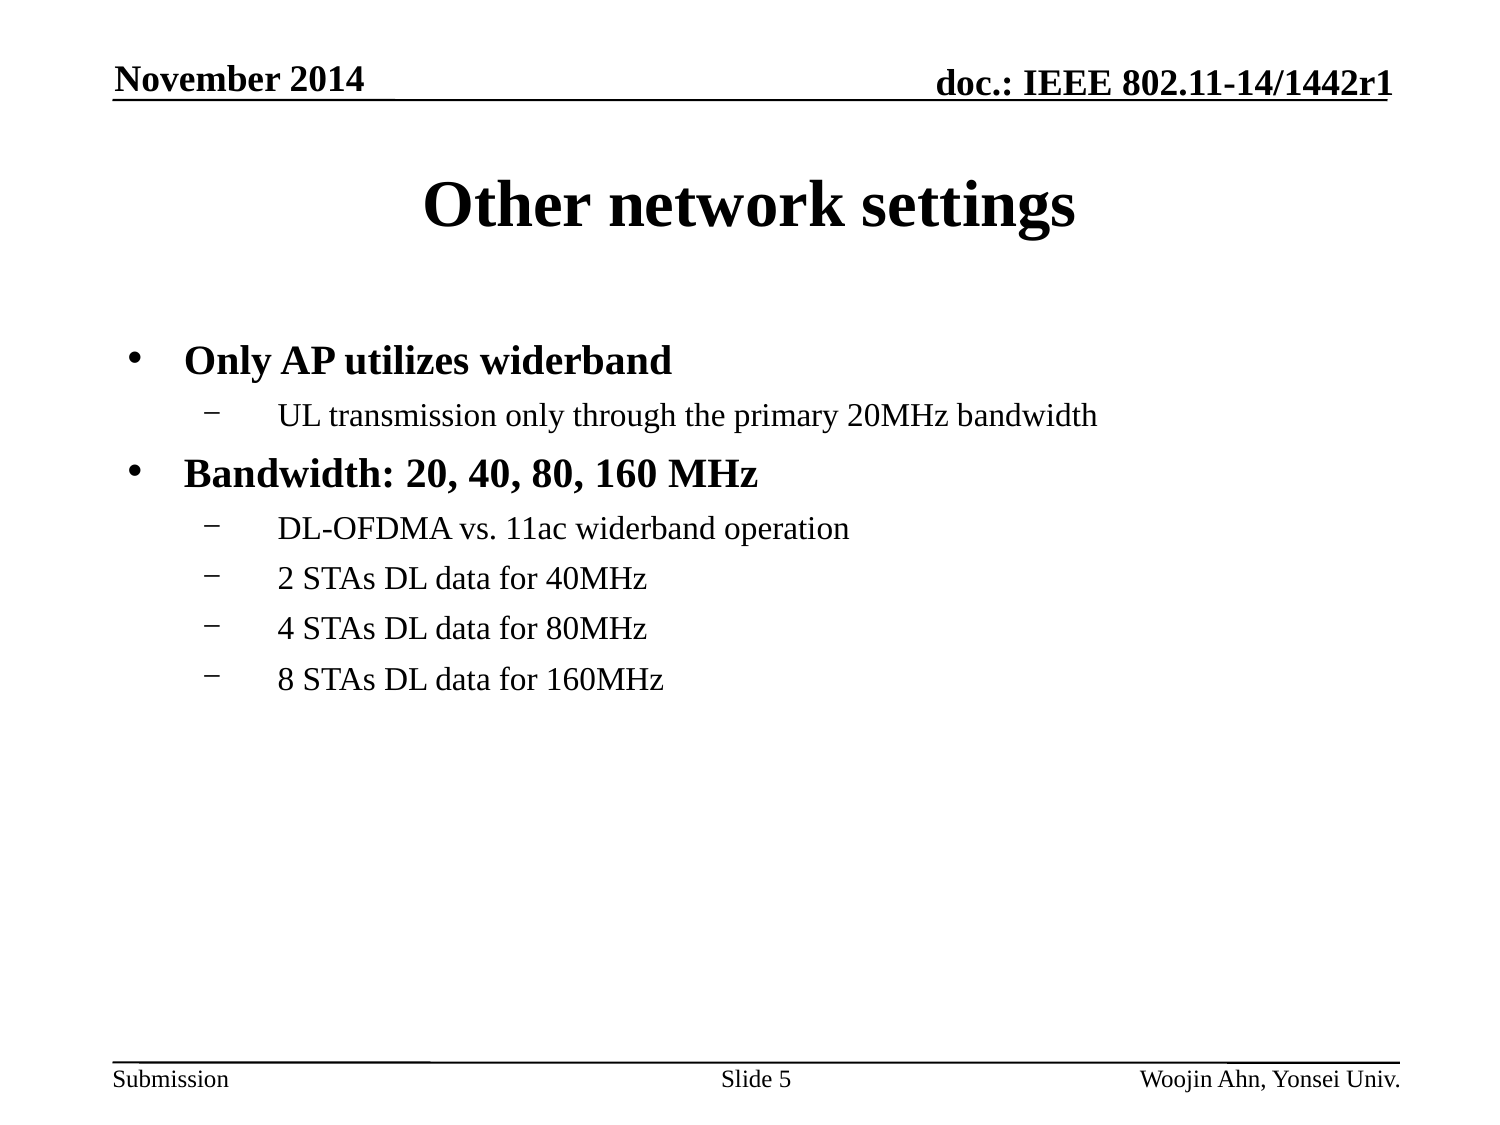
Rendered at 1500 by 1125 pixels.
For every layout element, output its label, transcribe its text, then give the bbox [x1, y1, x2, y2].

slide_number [114, 54, 423, 100]
slide_number Slide 5 [712, 1061, 800, 1123]
list Only AP utilizes widerband UL transmission only through the primary 20MHz bandwidth Bandwidth: 20, 40, 80, 160 MHz DL-OFDMA vs. 11ac widerband operation 2 STAs DL data for 40MHz 4 STAs DL data for 80MHz 8 STAs DL data for 160MHz [112, 324, 1388, 1000]
title Other network settings [112, 112, 1388, 288]
footer Woojin Ahn, Yonsei Univ. [878, 1061, 1402, 1093]
